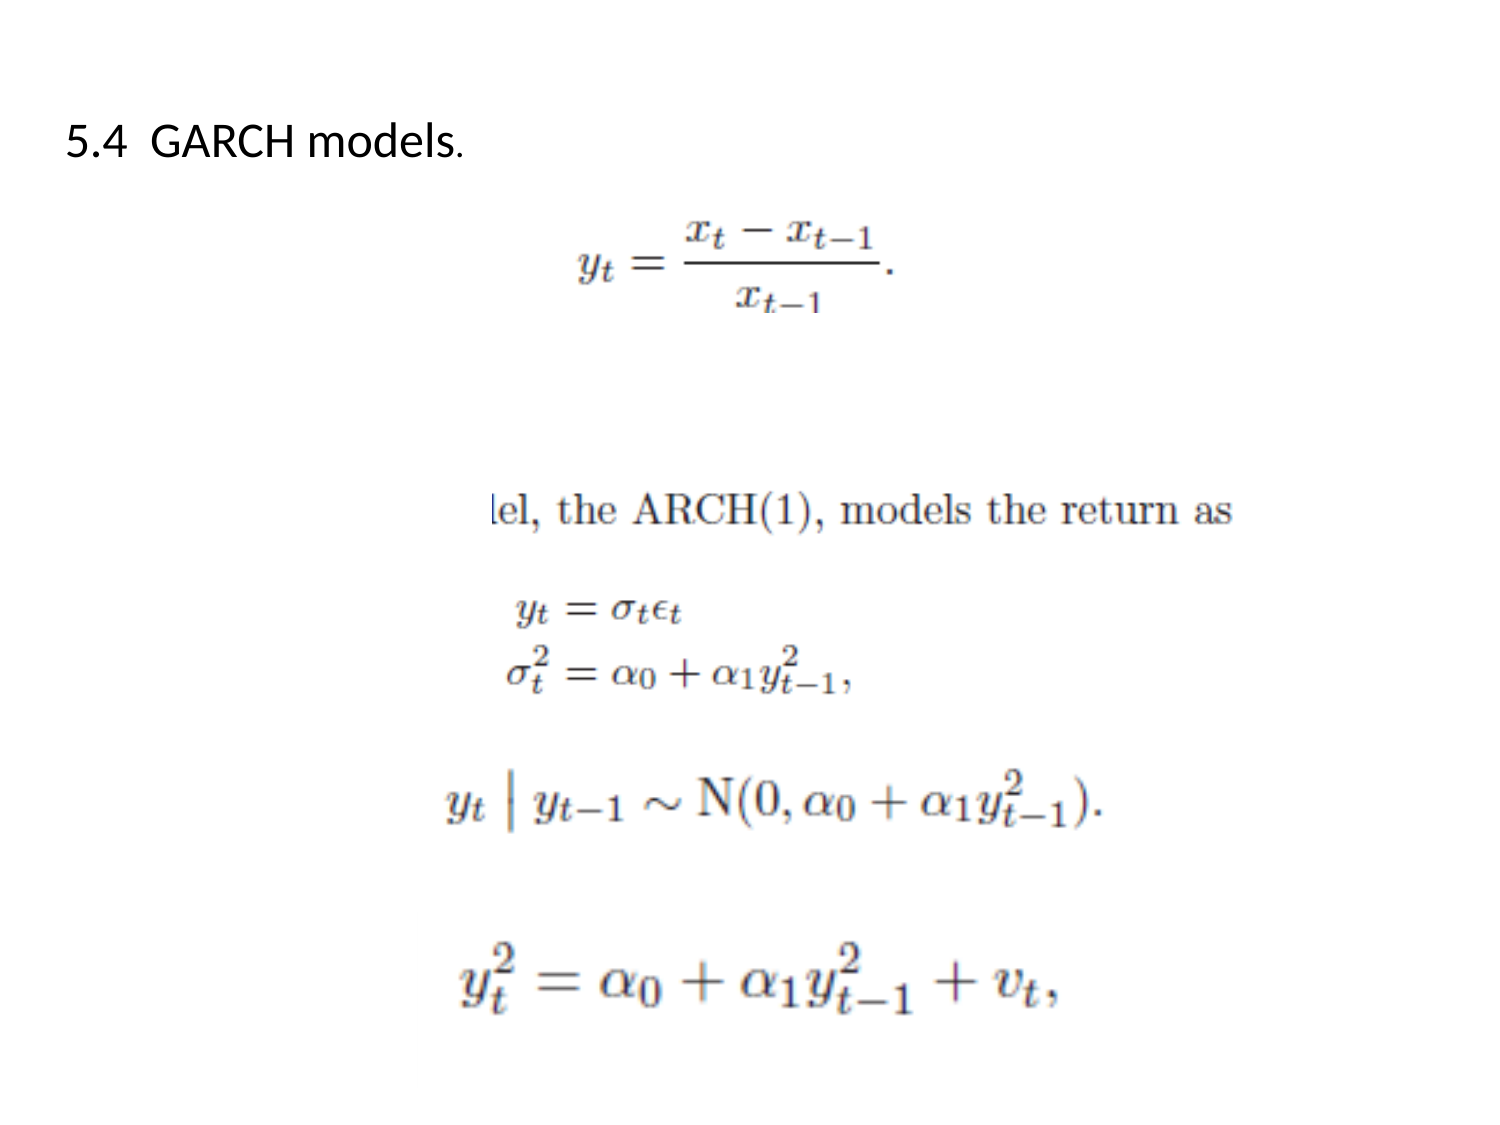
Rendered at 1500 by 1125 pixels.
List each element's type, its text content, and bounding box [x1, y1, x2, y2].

picture [562, 212, 913, 313]
picture [491, 485, 1256, 713]
picture [399, 764, 1113, 863]
picture [416, 912, 1097, 1088]
text_box 5.4 GARCH models. [49, 99, 588, 175]
